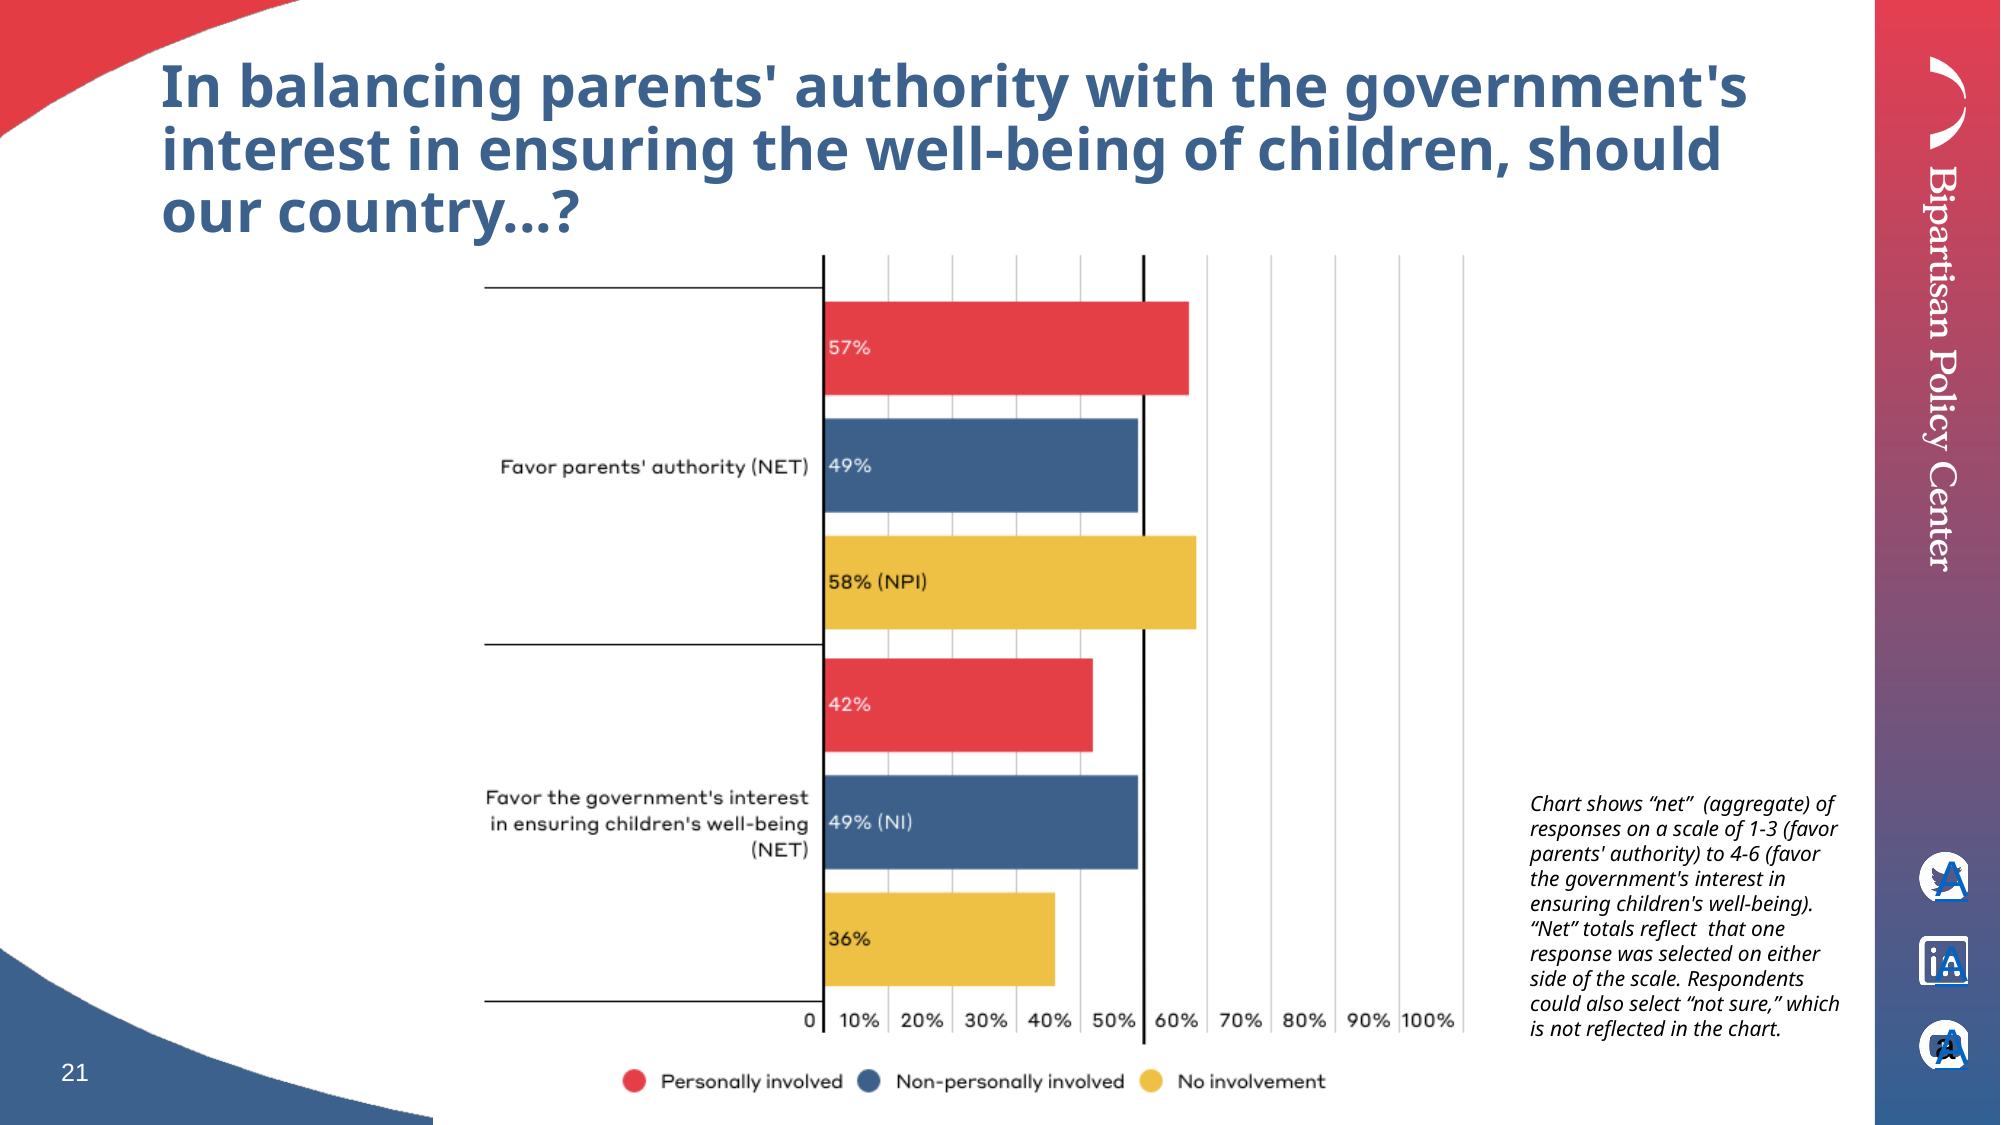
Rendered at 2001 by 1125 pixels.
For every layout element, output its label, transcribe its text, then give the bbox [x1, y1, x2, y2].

picture [1919, 852, 1968, 901]
picture [473, 248, 1492, 1125]
picture [1946, 866, 1958, 882]
picture [1923, 57, 1966, 571]
list In balancing parents' authority with the government's interest in ensuring the well-being of children, should our country...? [146, 49, 1850, 262]
picture [1950, 1034, 1958, 1050]
picture [1919, 1020, 1968, 1069]
text_box Chart shows “net” (aggregate) of responses on a scale of 1-3 (favor parents' authority) to 4-6 (favor the government's interest in ensuring children's well-being). “Net” totals reflect that one response was selected on either side of the scale. Respondents could also select “not sure,” which is not reflected in the chart. [1515, 783, 1870, 1049]
picture [1919, 936, 1968, 985]
picture [0, 0, 433, 1125]
